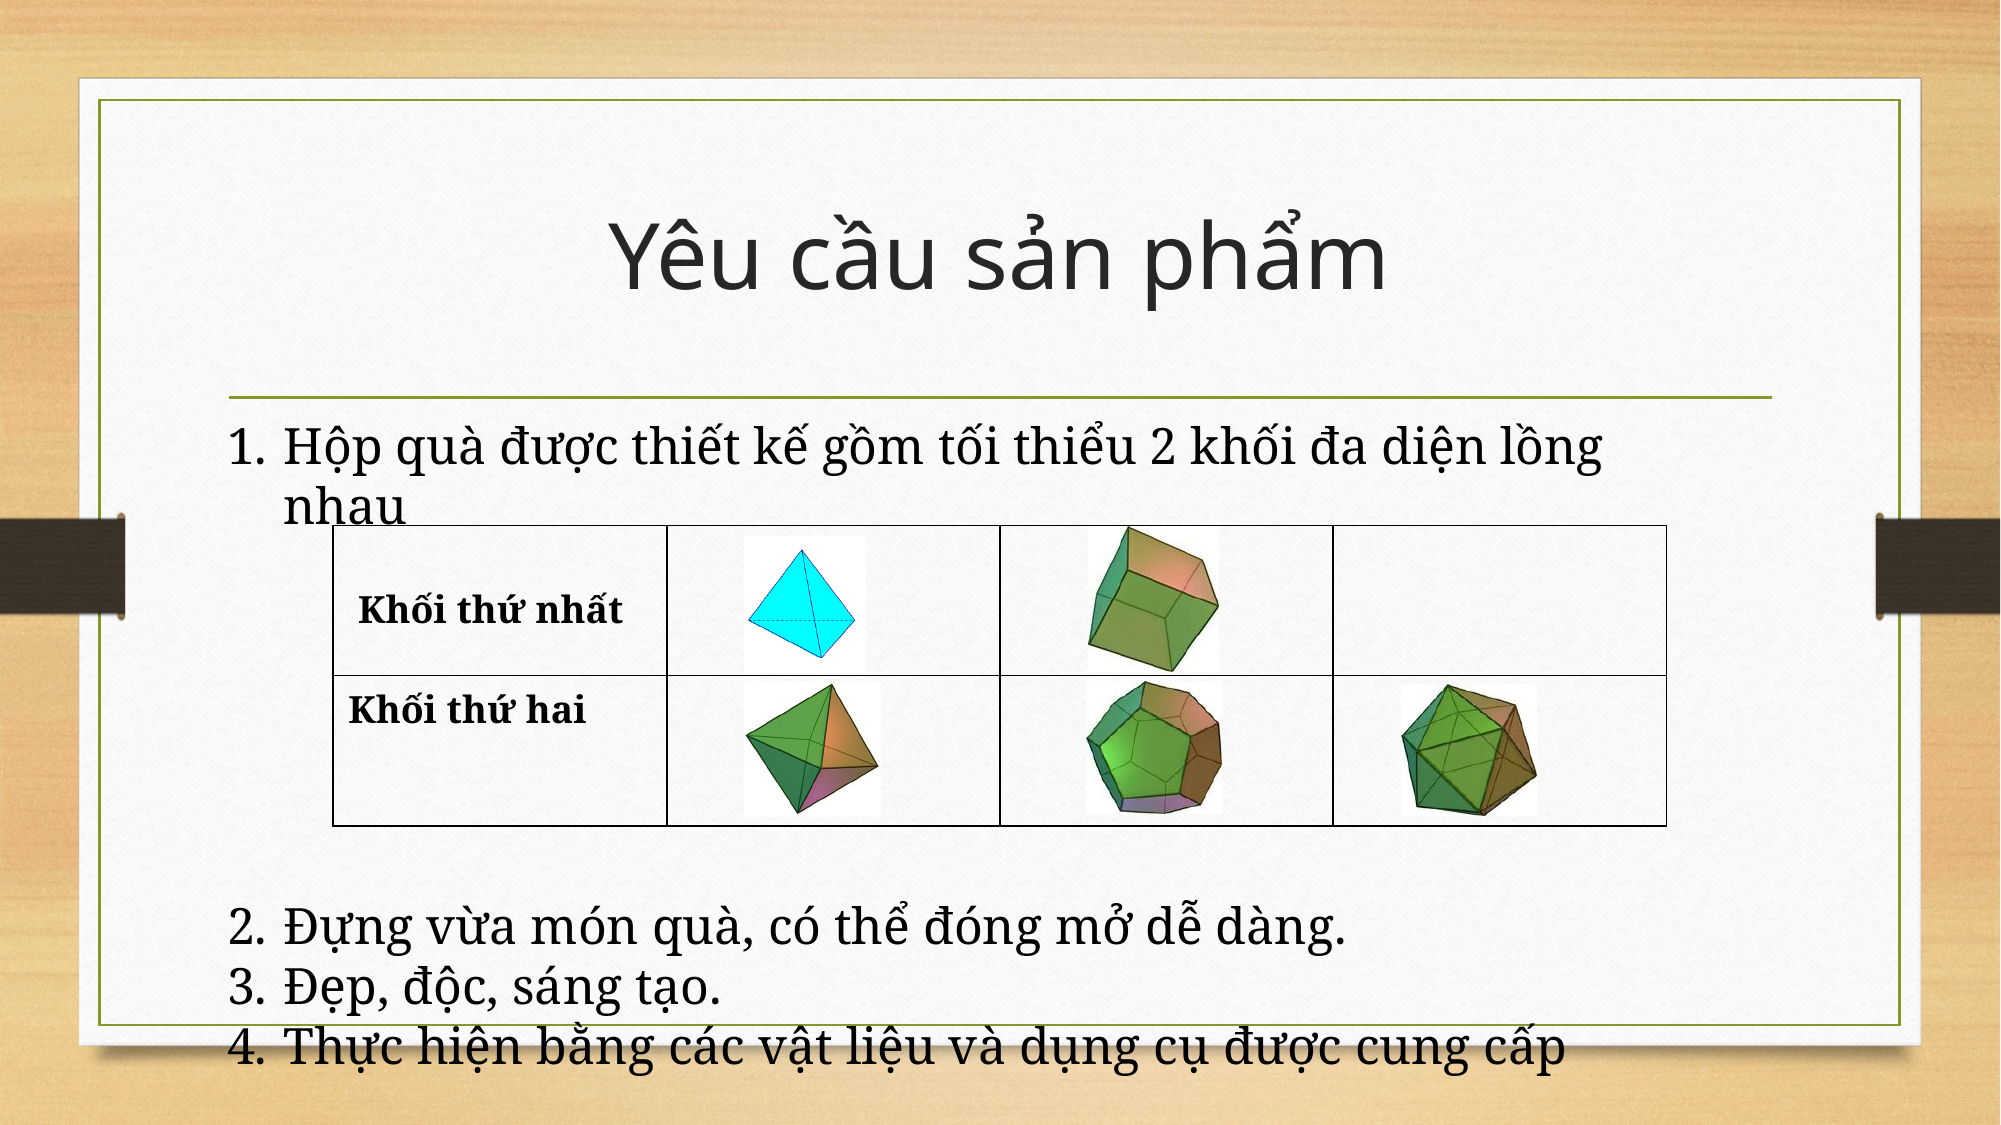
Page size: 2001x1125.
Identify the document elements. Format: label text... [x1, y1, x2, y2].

table_header Khối thứ nhất [334, 526, 666, 675]
picture [1086, 680, 1223, 815]
table_cell [1334, 676, 1666, 825]
table_header [668, 526, 999, 675]
table_header [1334, 526, 1666, 675]
picture [0, 0, 2001, 1125]
title Yêu cầu sản phẩm [212, 145, 1788, 360]
text_box Hộp quà được thiết kế gồm tối thiểu 2 khối đa diện lồng nhau Đựng vừa món quà, có thể đóng mở dễ dàng. Đẹp, độc, sáng tạo. Thực hiện bằng các vật liệu và dụng cụ được cung cấp [212, 406, 1698, 1125]
picture [744, 536, 866, 673]
table_cell [1001, 676, 1332, 825]
table_cell [668, 676, 999, 825]
picture [1401, 684, 1538, 816]
picture [1088, 526, 1219, 672]
picture [744, 680, 881, 817]
table_cell Khối thứ hai [334, 676, 666, 825]
table_header [1001, 526, 1332, 675]
